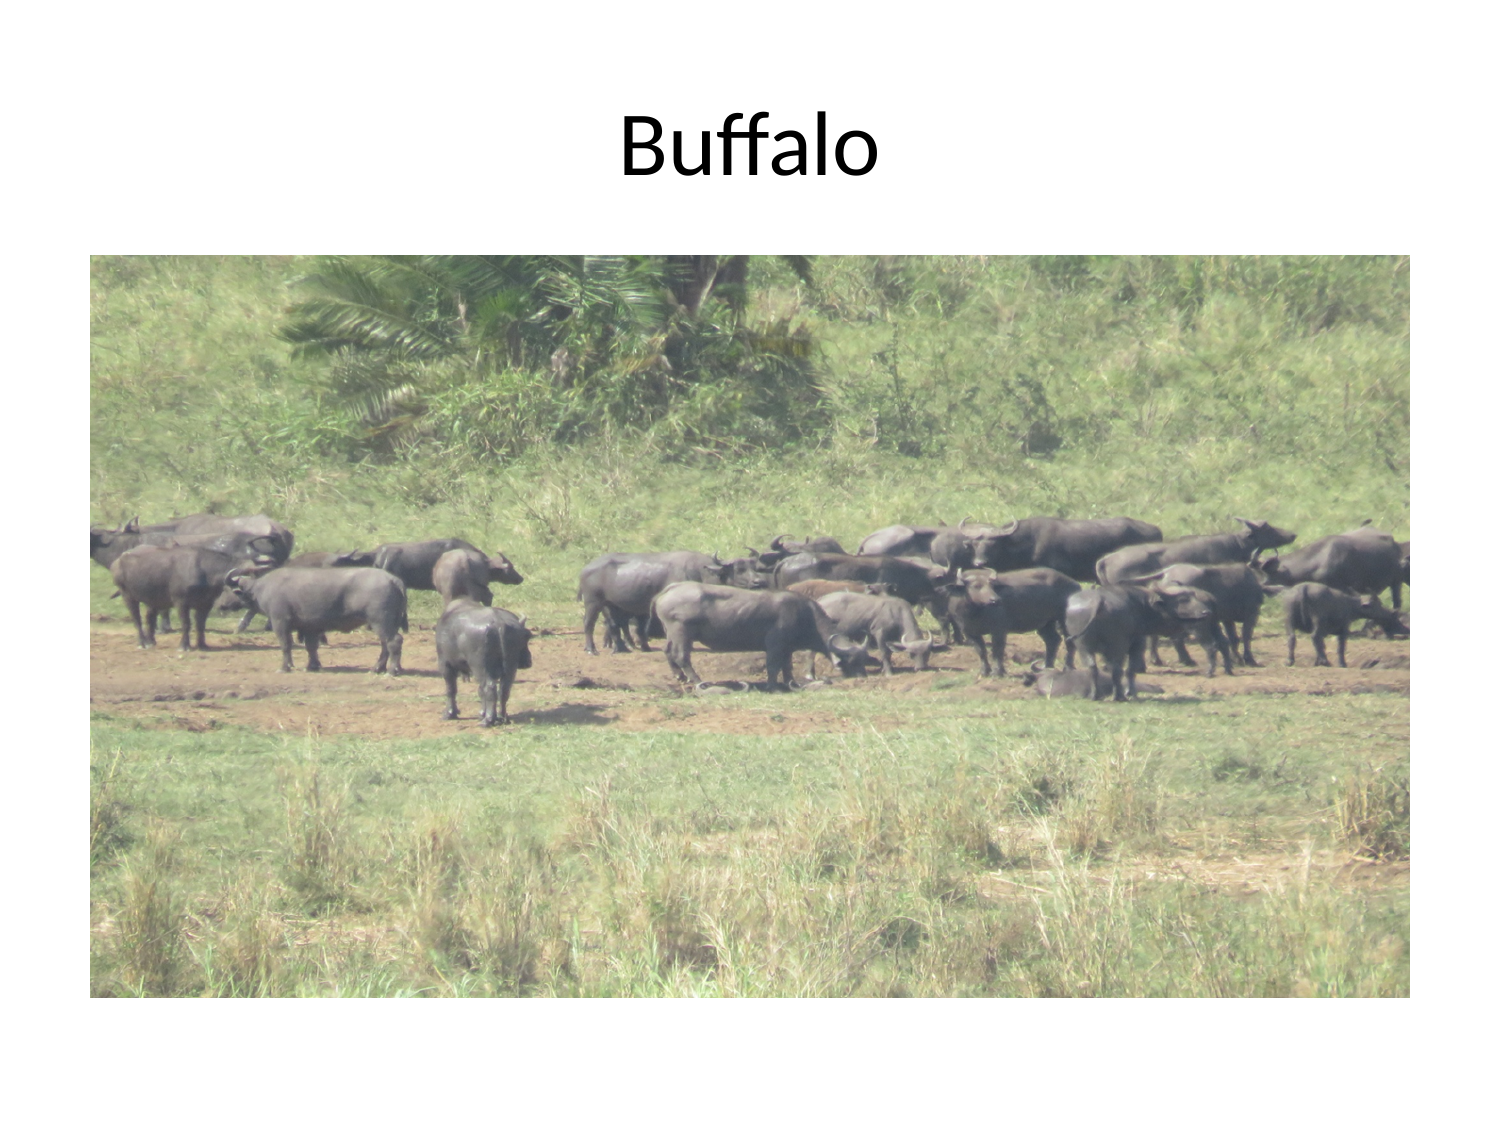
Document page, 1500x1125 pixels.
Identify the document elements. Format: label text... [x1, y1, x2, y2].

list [90, 255, 1410, 998]
title Buffalo [75, 45, 1425, 233]
